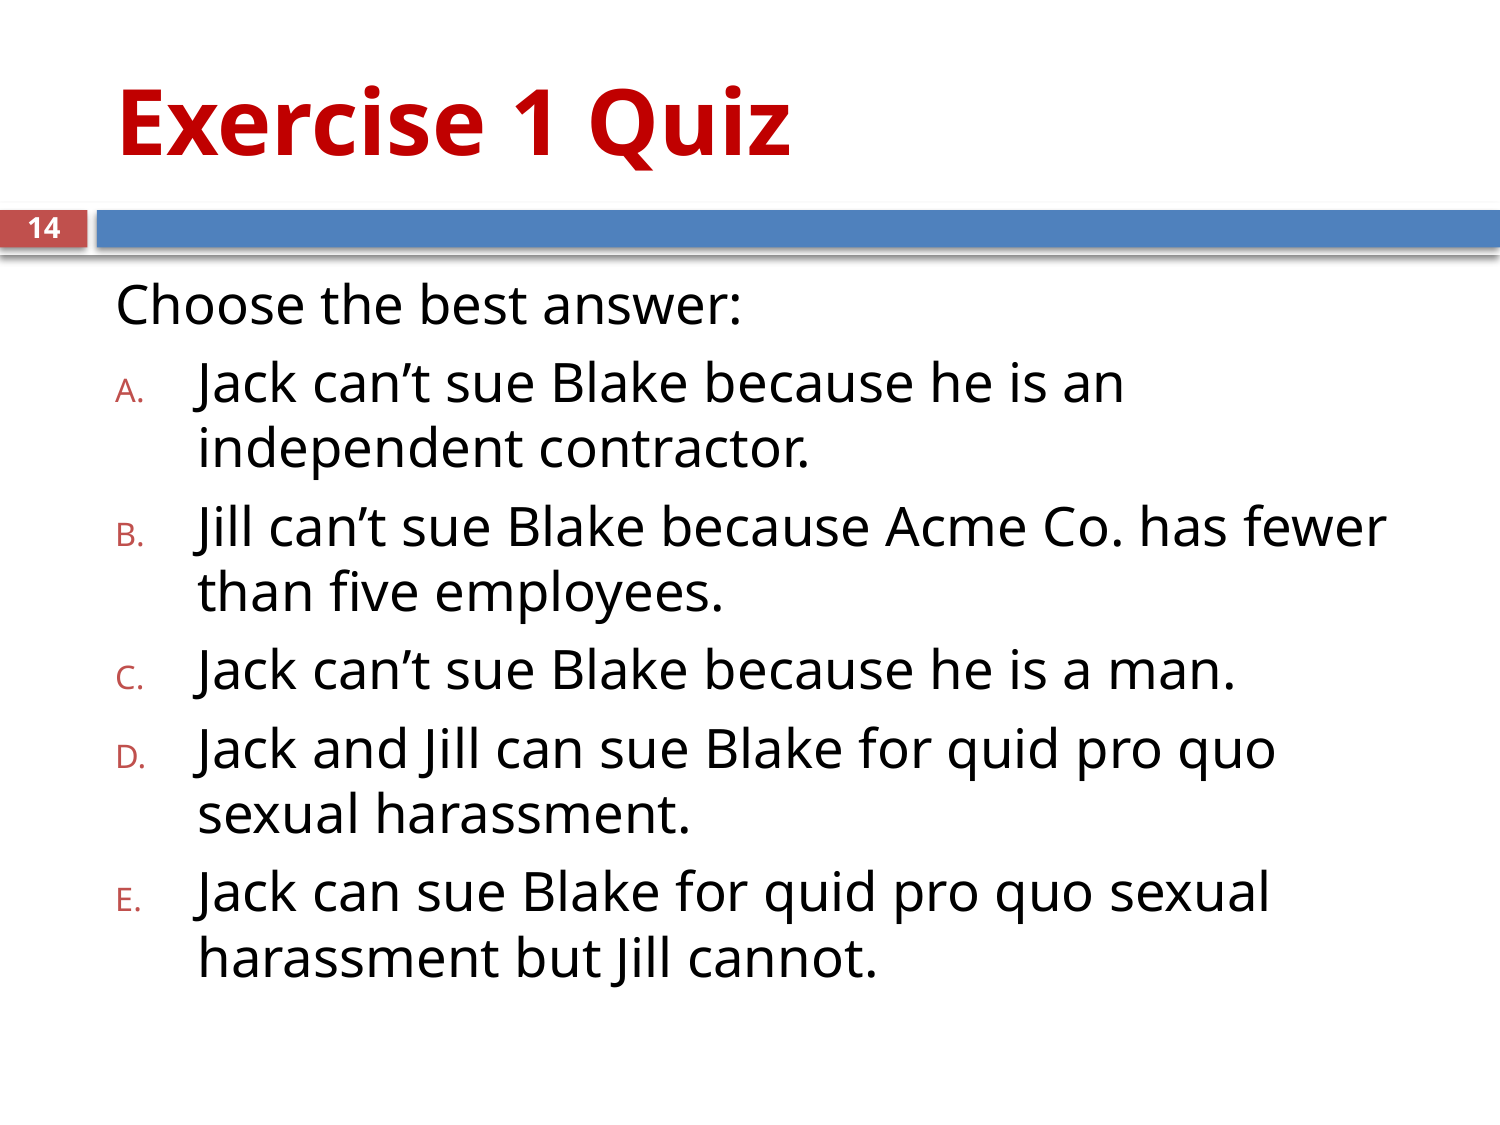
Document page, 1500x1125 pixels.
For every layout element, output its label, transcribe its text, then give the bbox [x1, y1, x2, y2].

title Exercise 1 Quiz [100, 37, 1438, 200]
list Choose the best answer: Jack can’t sue Blake because he is an independent contractor. Jill can’t sue Blake because Acme Co. has fewer than five employees. Jack can’t sue Blake because he is a man. Jack and Jill can sue Blake for quid pro quo sexual harassment. Jack can sue Blake for quid pro quo sexual harassment but Jill cannot. [100, 262, 1438, 1000]
slide_number 14 [0, 208, 88, 249]
